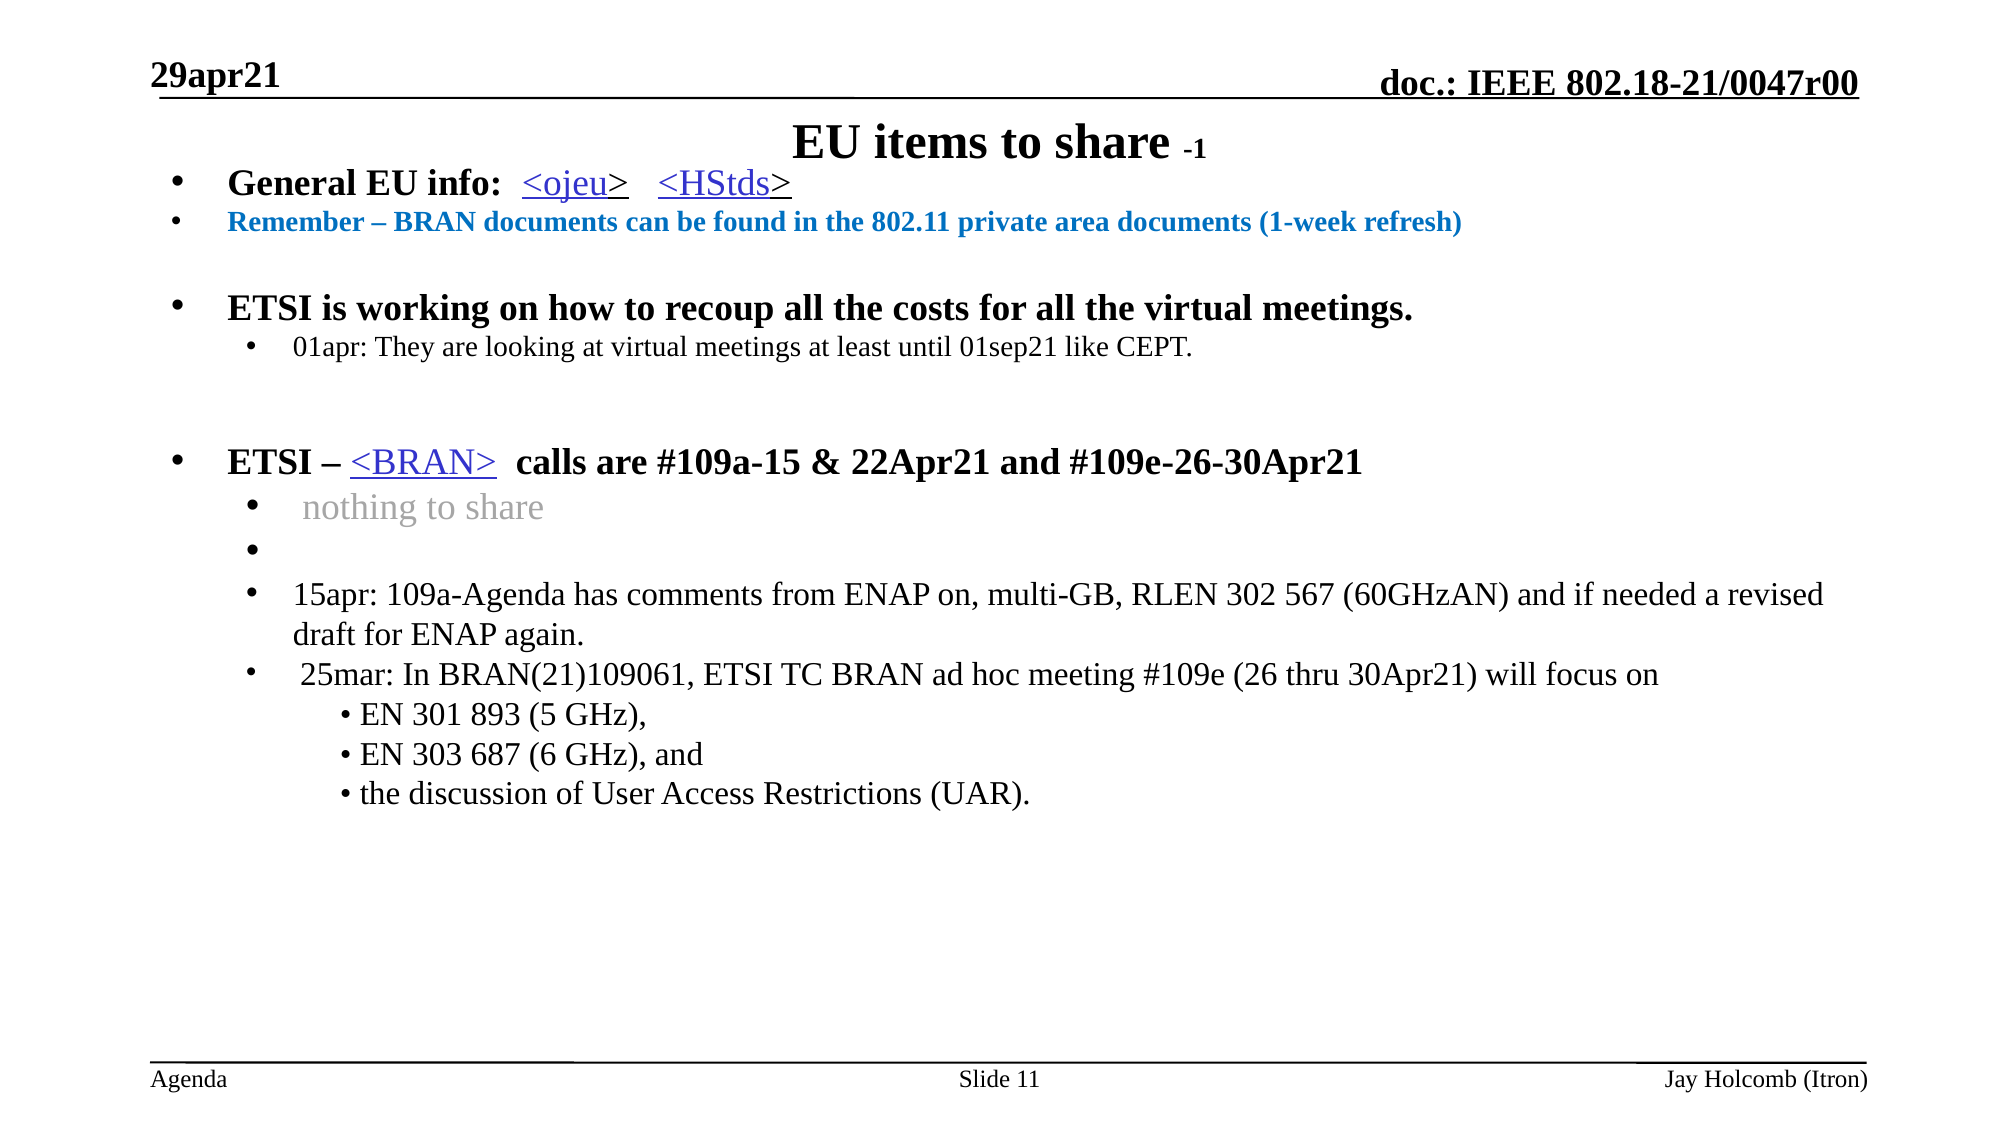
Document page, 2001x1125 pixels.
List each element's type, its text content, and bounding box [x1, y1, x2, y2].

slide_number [149, 49, 651, 95]
slide_number Slide 11 [933, 1061, 1067, 1123]
list General EU info: <ojeu> <HStds> Remember – BRAN documents can be found in the 802.11 private area documents (1-week refresh) ETSI is working on how to recoup all the costs for all the virtual meetings. 01apr: They are looking at virtual meetings at least until 01sep21 like CEPT. ETSI – <BRAN> calls are #109a-15 & 22Apr21 and #109e-26-30Apr21 nothing to share 15apr: 109a-Agenda has comments from ENAP on, multi-GB, RLEN 302 567 (60GHzAN) and if needed a revised draft for ENAP again. 25mar: In BRAN(21)109061, ETSI TC BRAN ad hoc meeting #109e (26 thru 30Apr21) will focus on • EN 301 893 (5 GHz), • EN 303 687 (6 GHz), and • the discussion of User Access Restrictions (UAR). [155, 149, 1869, 1050]
title EU items to share -1 [362, 100, 1638, 149]
footer Jay Holcomb (Itron) [1171, 1061, 1869, 1093]
